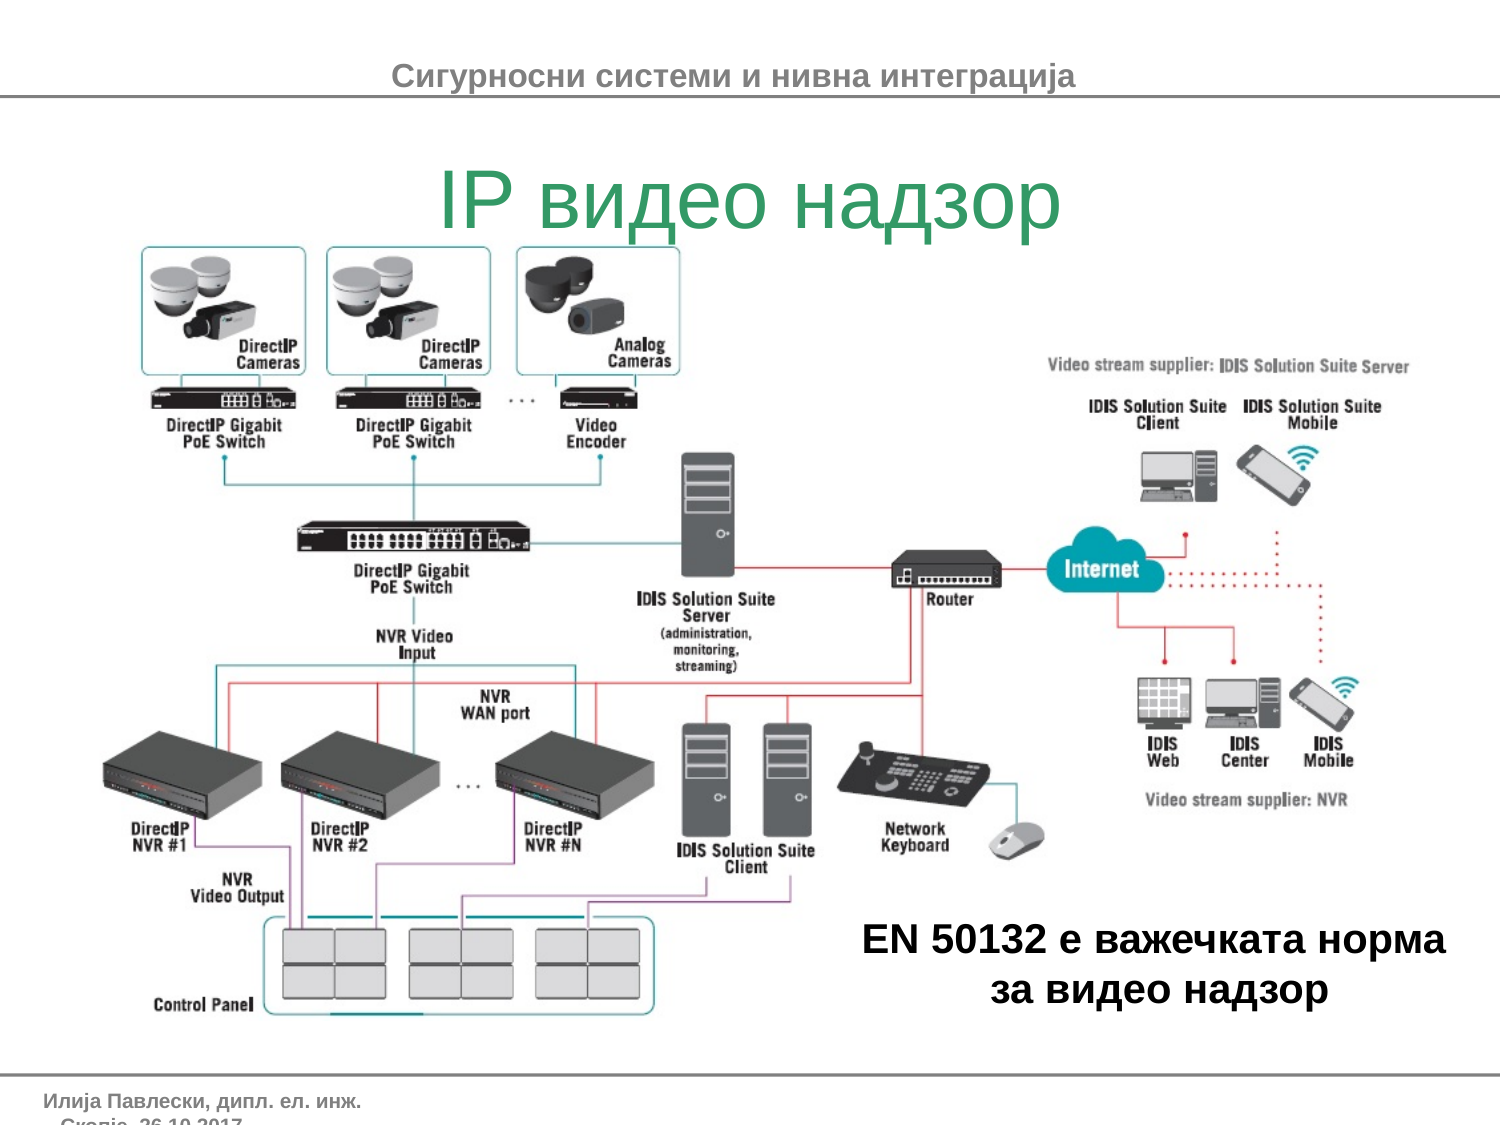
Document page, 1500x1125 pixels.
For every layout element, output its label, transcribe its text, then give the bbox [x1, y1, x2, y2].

picture [78, 240, 1422, 1022]
text_box IP видео надзор [24, 137, 1475, 244]
text_box EN 50132 е важечката норма за видео надзор [1426, 904, 1473, 1020]
